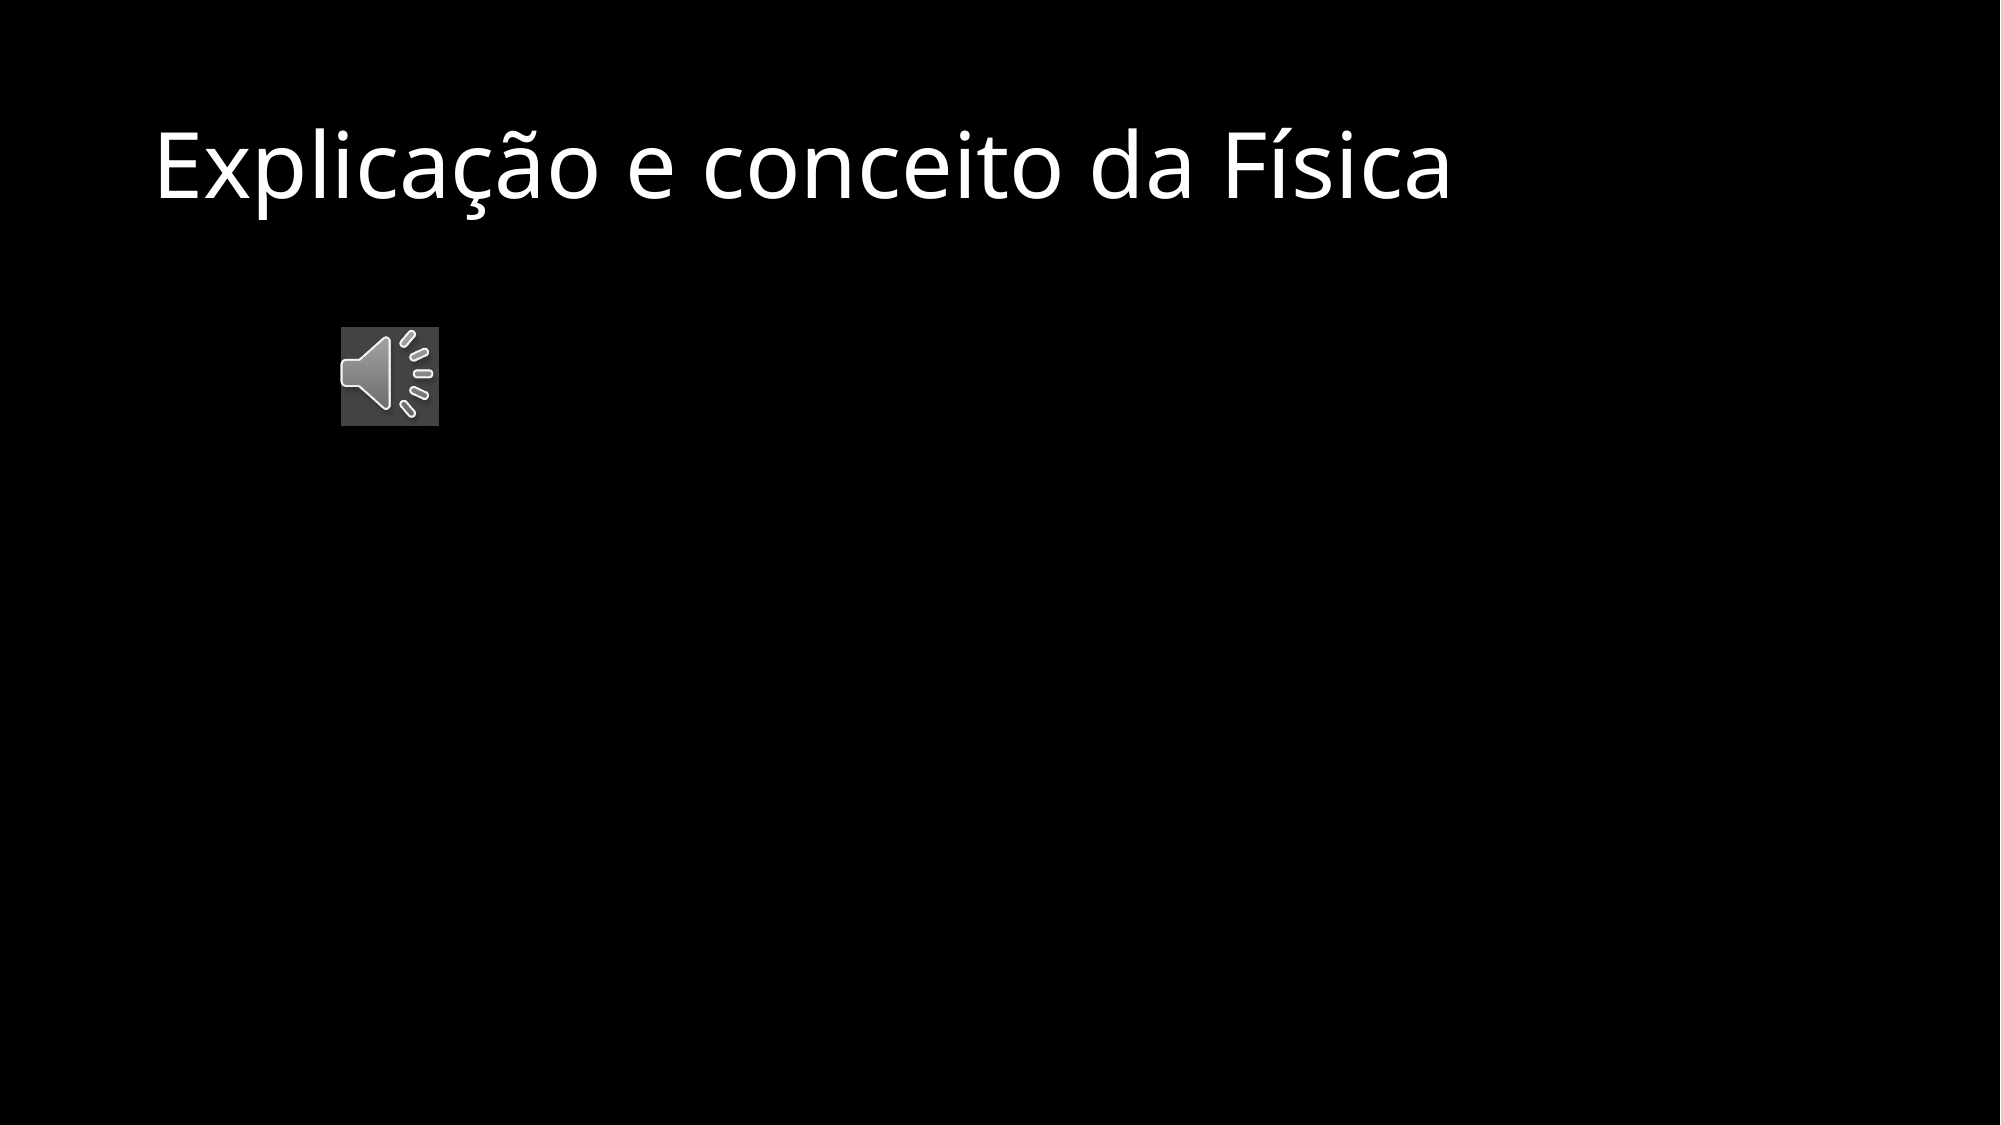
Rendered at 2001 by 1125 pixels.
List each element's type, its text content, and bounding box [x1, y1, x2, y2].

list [339, 326, 440, 427]
title Explicação e conceito da Física [137, 59, 1863, 278]
